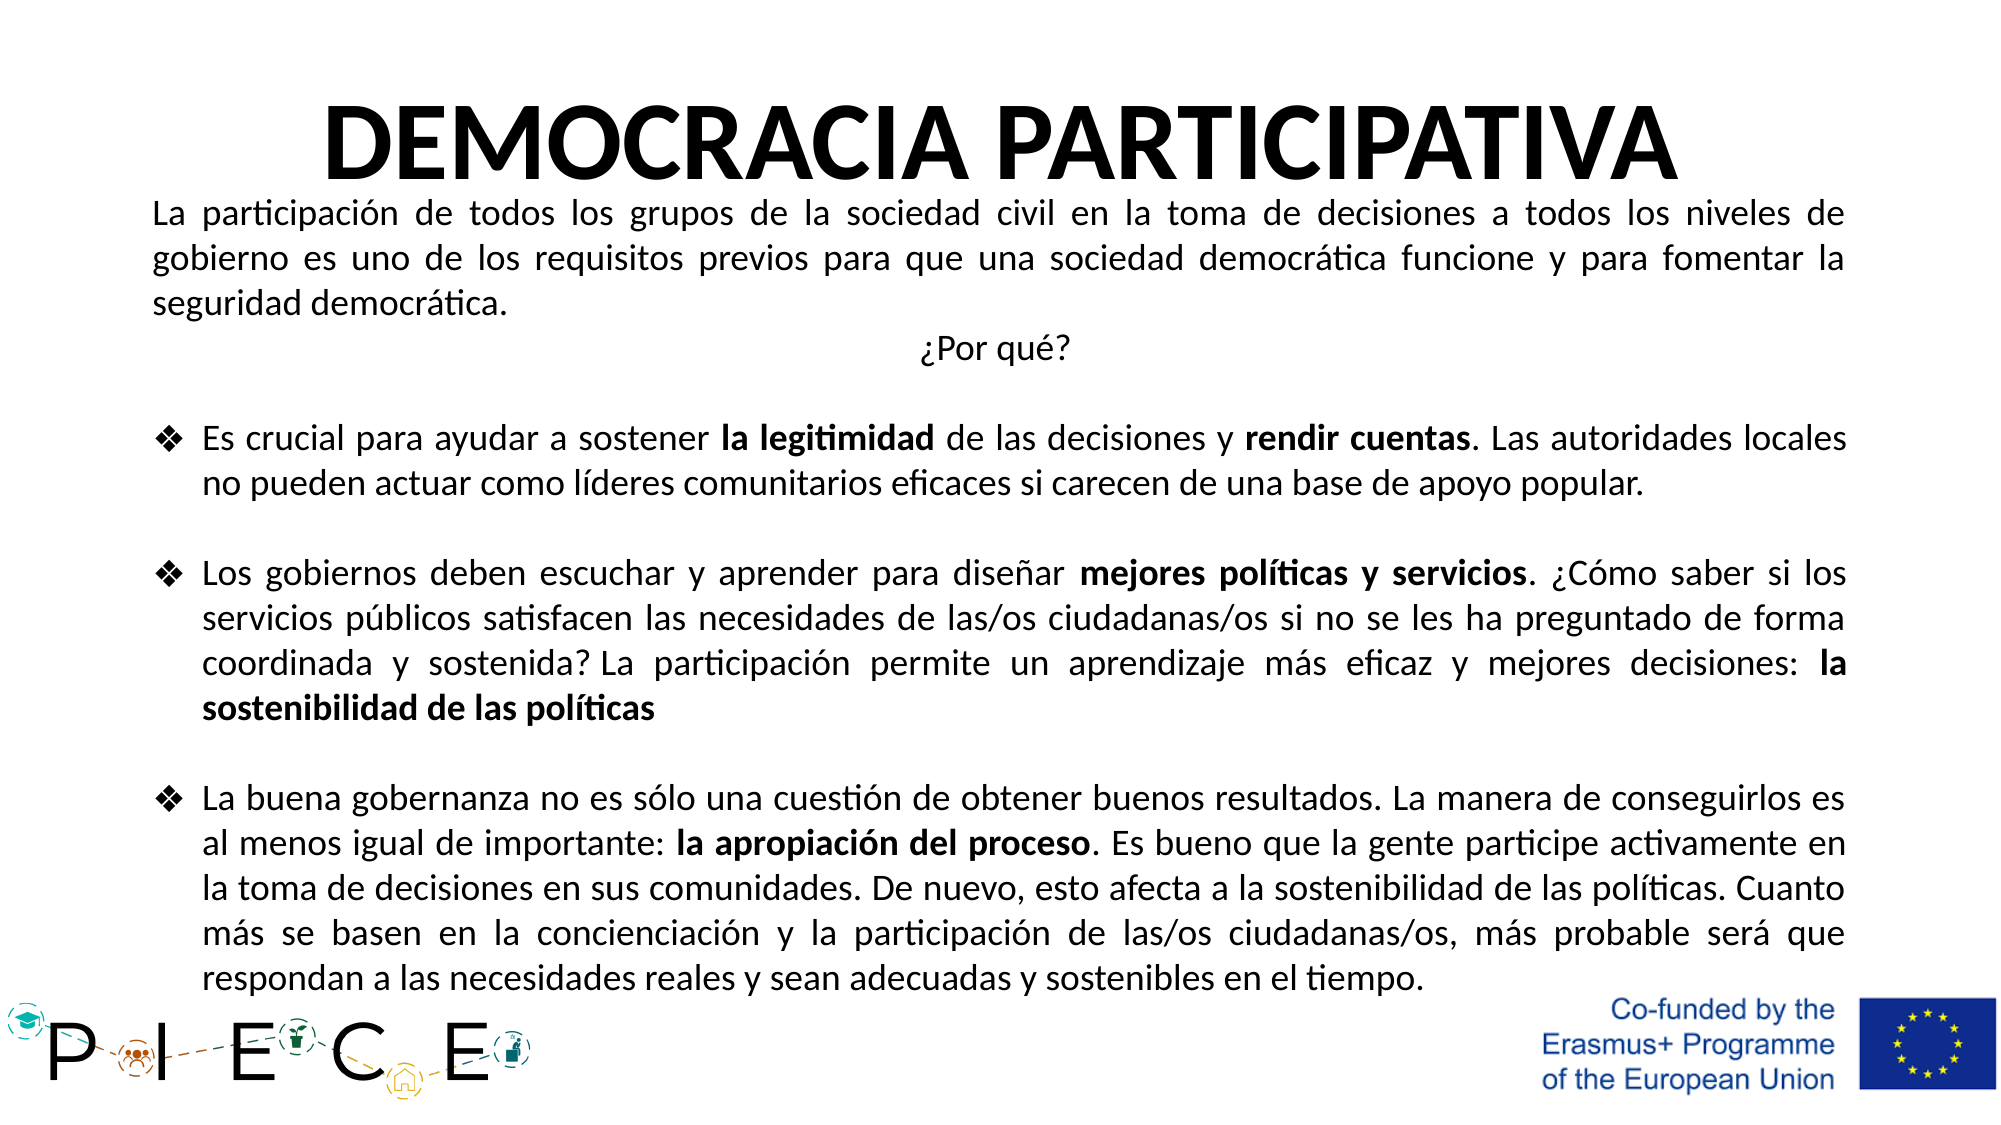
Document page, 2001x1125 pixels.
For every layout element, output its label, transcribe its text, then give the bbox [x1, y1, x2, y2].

picture [0, 994, 538, 1103]
picture [1532, 988, 2000, 1098]
title DEMOCRACIA PARTICIPATIVA [137, 59, 1863, 180]
list La participación de todos los grupos de la sociedad civil en la toma de decisiones a todos los niveles de gobierno es uno de los requisitos previos para que una sociedad democrática funcione y para fomentar la seguridad democrática. ¿Por qué? Es crucial para ayudar a sostener la legitimidad de las decisiones y rendir cuentas. Las autoridades locales no pueden actuar como líderes comunitarios eficaces si carecen de una base de apoyo popular. Los gobiernos deben escuchar y aprender para diseñar mejores políticas y servicios. ¿Cómo saber si los servicios públicos satisfacen las necesidades de las/os ciudadanas/os si no se les ha preguntado de forma coordinada y sostenida? La participación permite un aprendizaje más eficaz y mejores decisiones: la sostenibilidad de las políticas La buena gobernanza no es sólo una cuestión de obtener buenos resultados. La manera de conseguirlos es al menos igual de importante: la apropiación del proceso. Es bueno que la gente participe activamente en la toma de decisiones en sus comunidades. De nuevo, esto afecta a la sostenibilidad de las políticas. Cuanto más se basen en la concienciación y la participación de las/os ciudadanas/os, más probable será que respondan a las necesidades reales y sean adecuadas y sostenibles en el tiempo. [137, 180, 1863, 1014]
